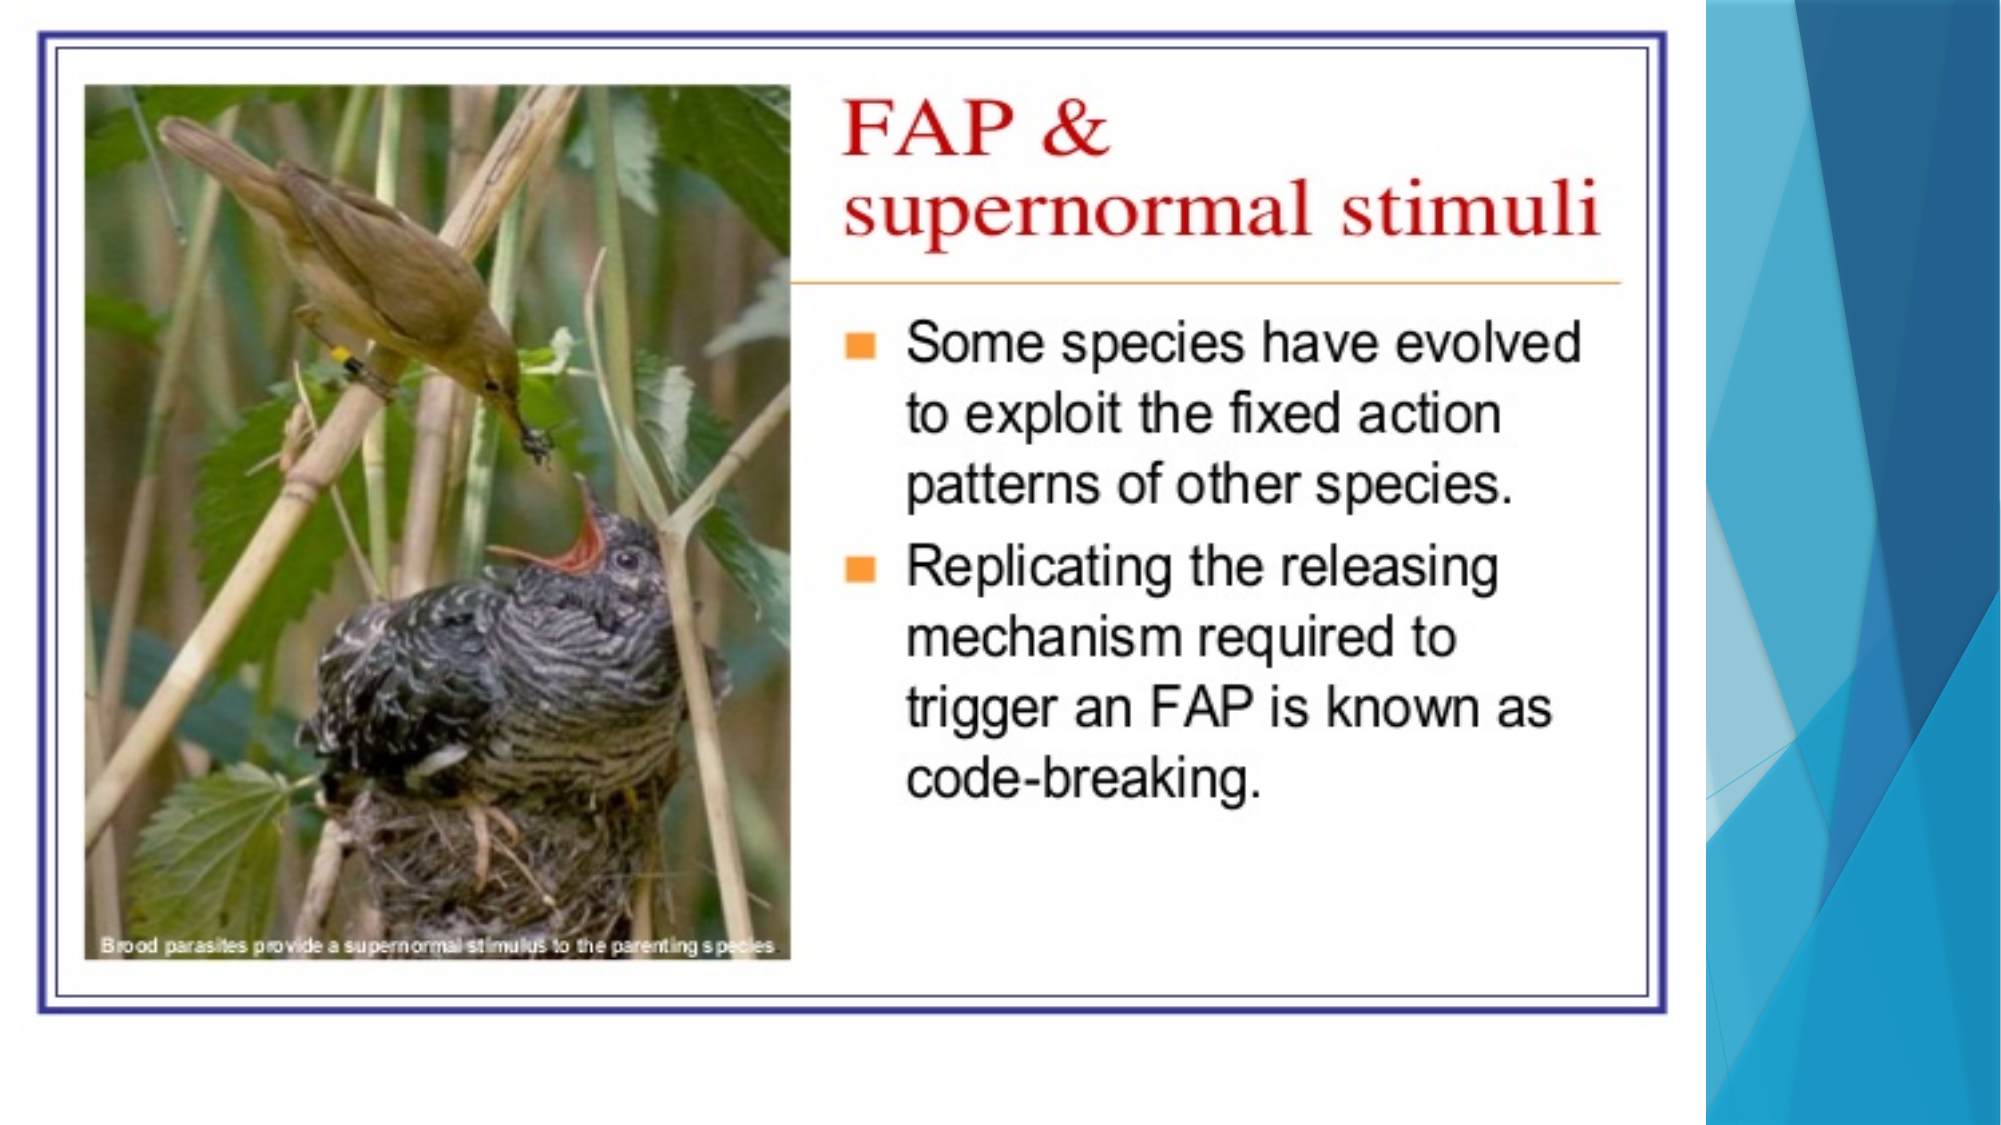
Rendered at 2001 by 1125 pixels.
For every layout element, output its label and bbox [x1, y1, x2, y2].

list [0, 0, 1707, 1125]
